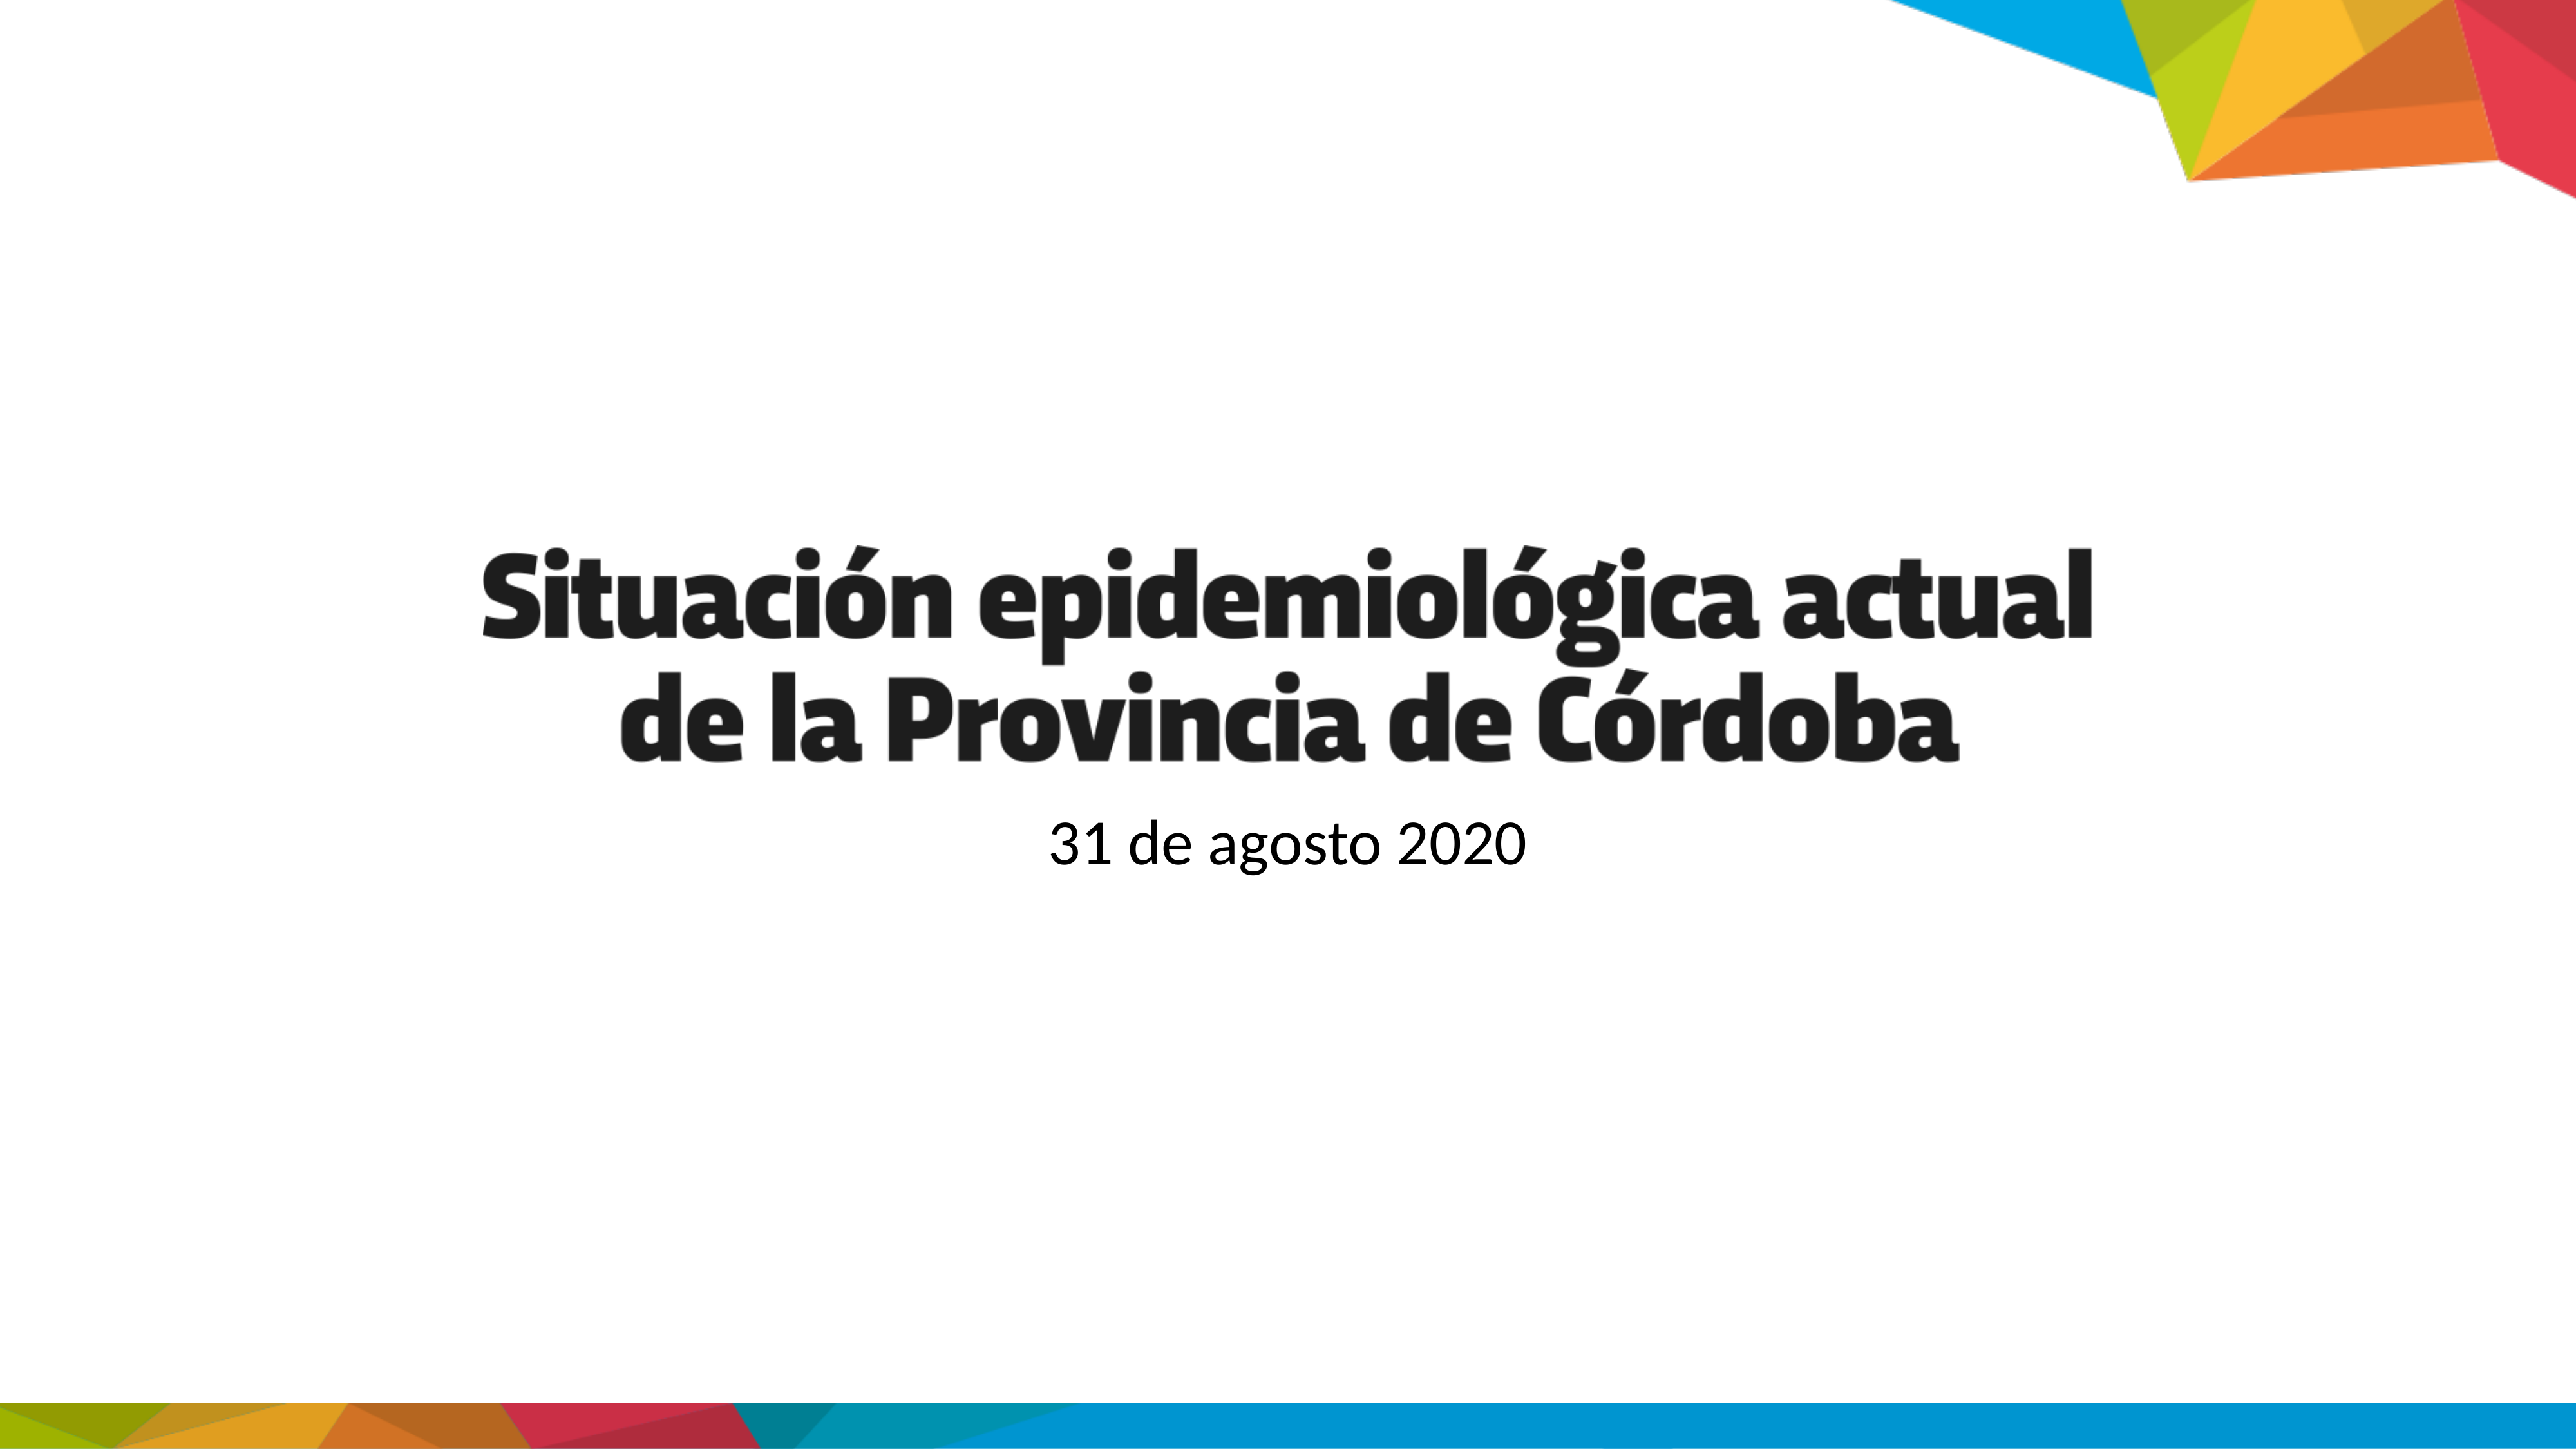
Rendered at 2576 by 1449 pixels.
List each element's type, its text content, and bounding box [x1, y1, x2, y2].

picture [0, 1403, 1076, 1449]
picture [483, 545, 2093, 763]
picture [1874, 0, 2576, 205]
text_box 31 de agosto 2020 [1048, 800, 1528, 878]
